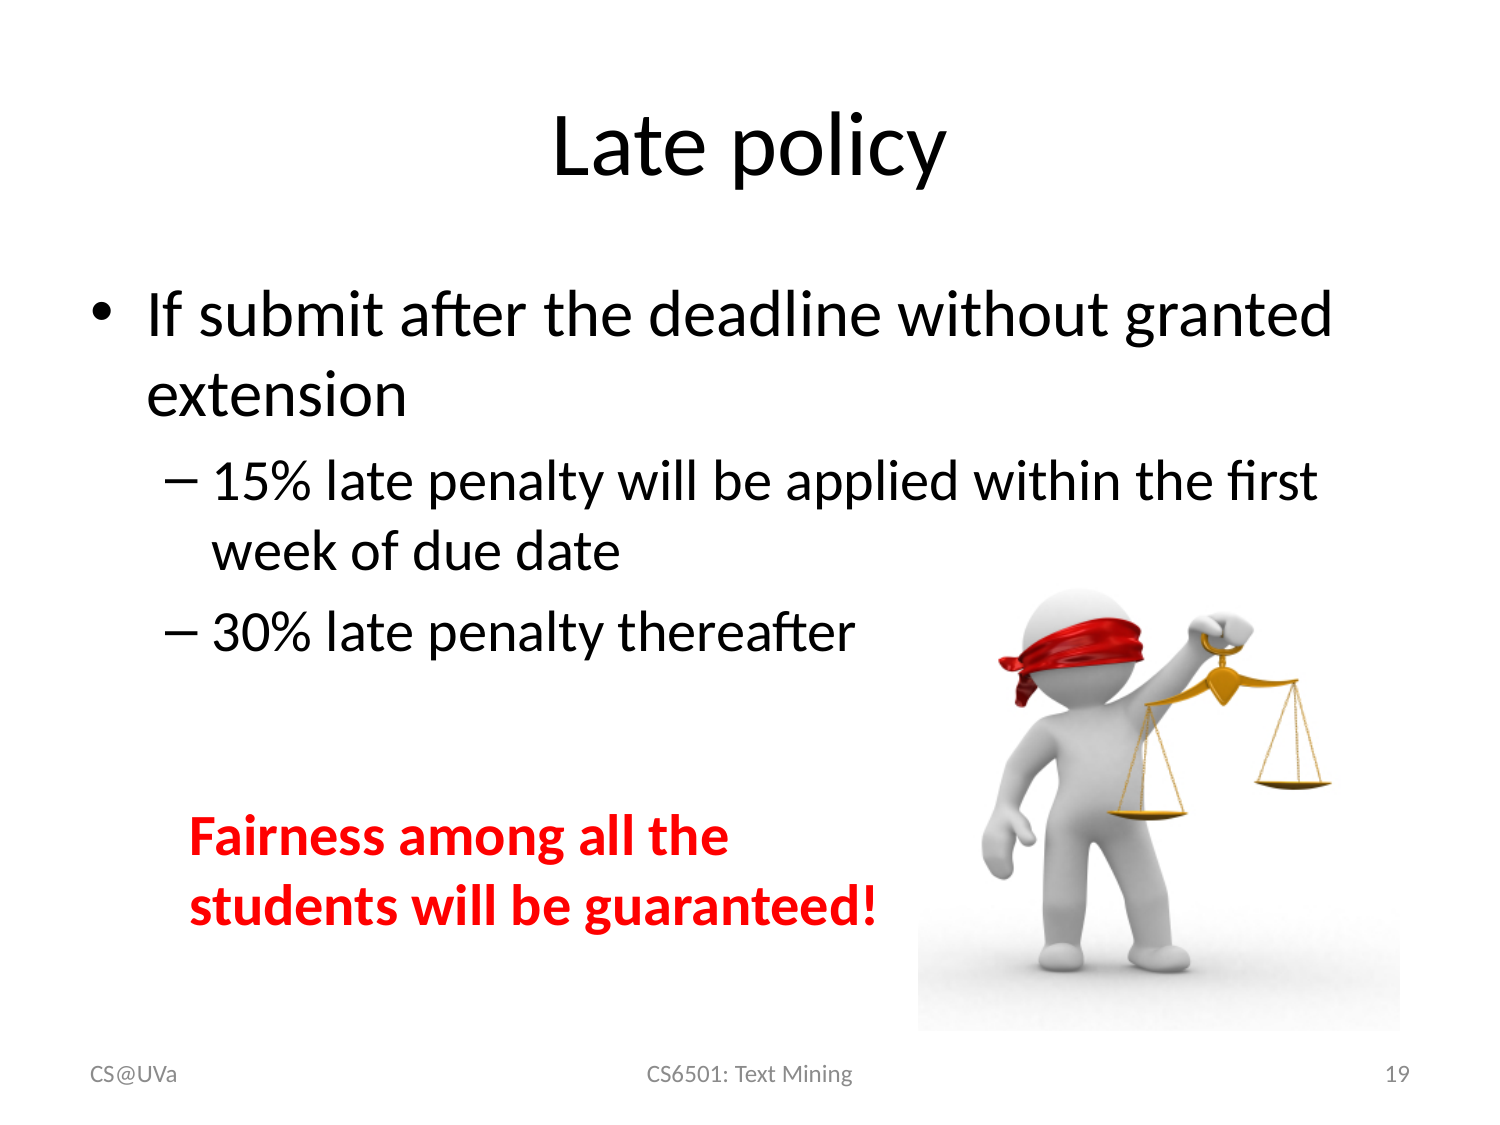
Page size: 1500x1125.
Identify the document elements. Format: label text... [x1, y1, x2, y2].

slide_number CS@UVa [75, 1042, 425, 1103]
slide_number 19 [1074, 1042, 1425, 1103]
footer CS6501: Text Mining [512, 1042, 988, 1103]
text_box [174, 549, 1401, 1031]
list If submit after the deadline without granted extension 15% late penalty will be applied within the first week of due date 30% late penalty thereafter [75, 262, 1425, 1050]
title Late policy [75, 45, 1425, 233]
